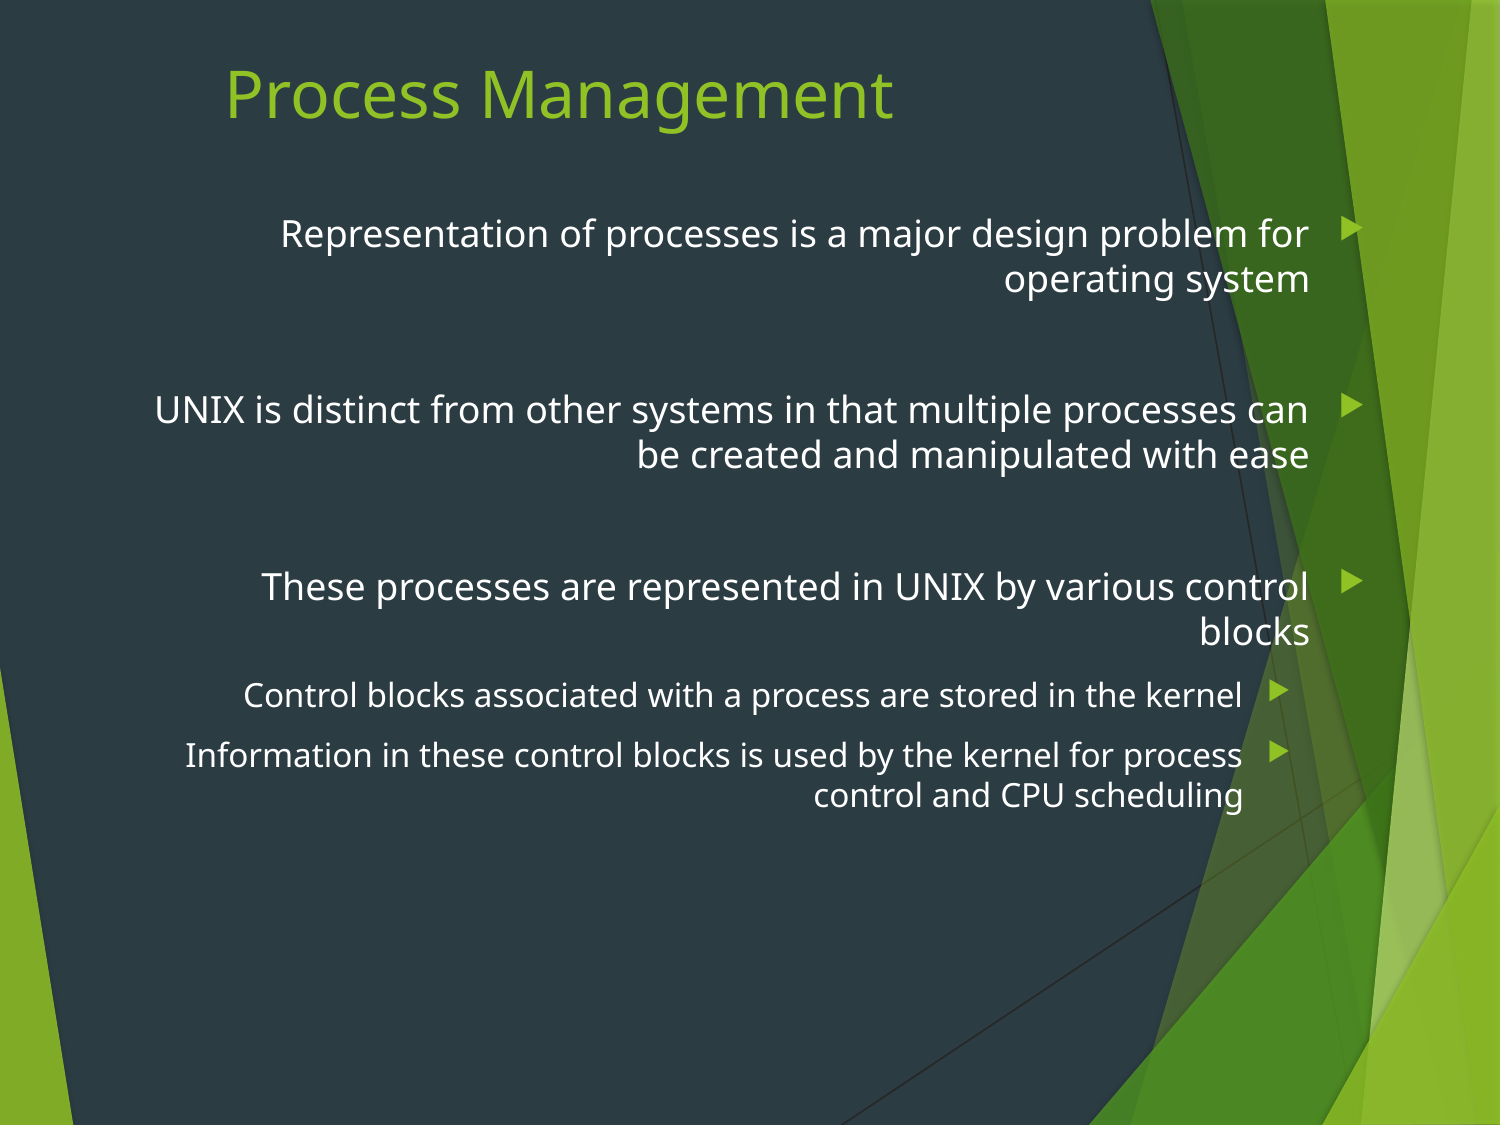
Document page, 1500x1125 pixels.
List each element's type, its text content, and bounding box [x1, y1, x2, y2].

title Process Management [209, 45, 1425, 141]
list Representation of processes is a major design problem for operating system UNIX is distinct from other systems in that multiple processes can be created and manipulated with ease These processes are represented in UNIX by various control blocks Control blocks associated with a process are stored in the kernel Information in these control blocks is used by the kernel for process control and CPU scheduling [132, 202, 1382, 946]
